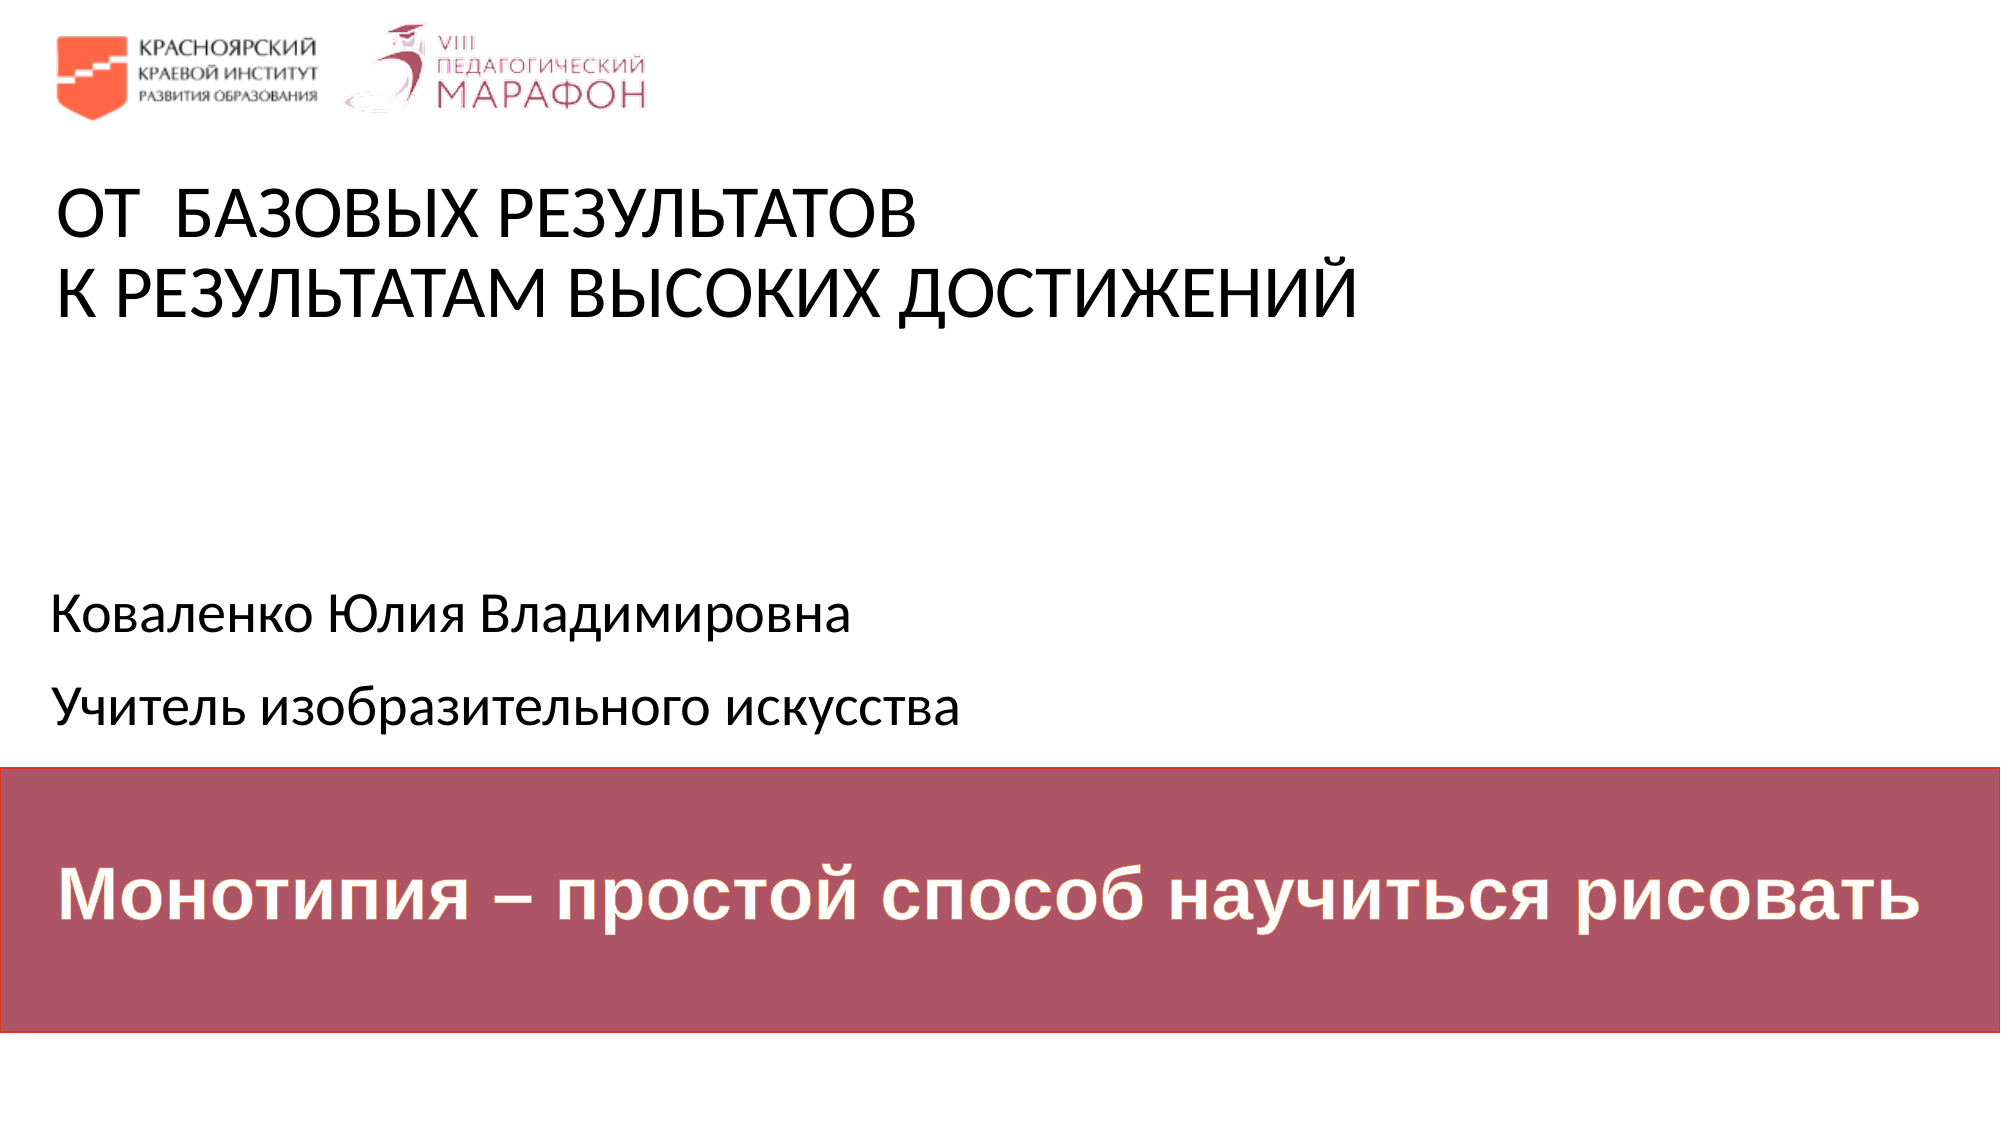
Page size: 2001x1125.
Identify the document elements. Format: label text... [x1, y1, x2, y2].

text_box Учитель изобразительного искусства [36, 660, 977, 745]
picture [46, 6, 659, 133]
text_box ОТ БАЗОВЫХ РЕЗУЛЬТАТОВ К РЕЗУЛЬТАТАМ ВЫСОКИХ ДОСТИЖЕНИЙ [41, 164, 1394, 341]
text_box Монотипия – простой способ научиться рисовать [41, 836, 1938, 942]
text_box [0, 767, 2000, 1033]
text_box Коваленко Юлия Владимировна [35, 567, 868, 652]
